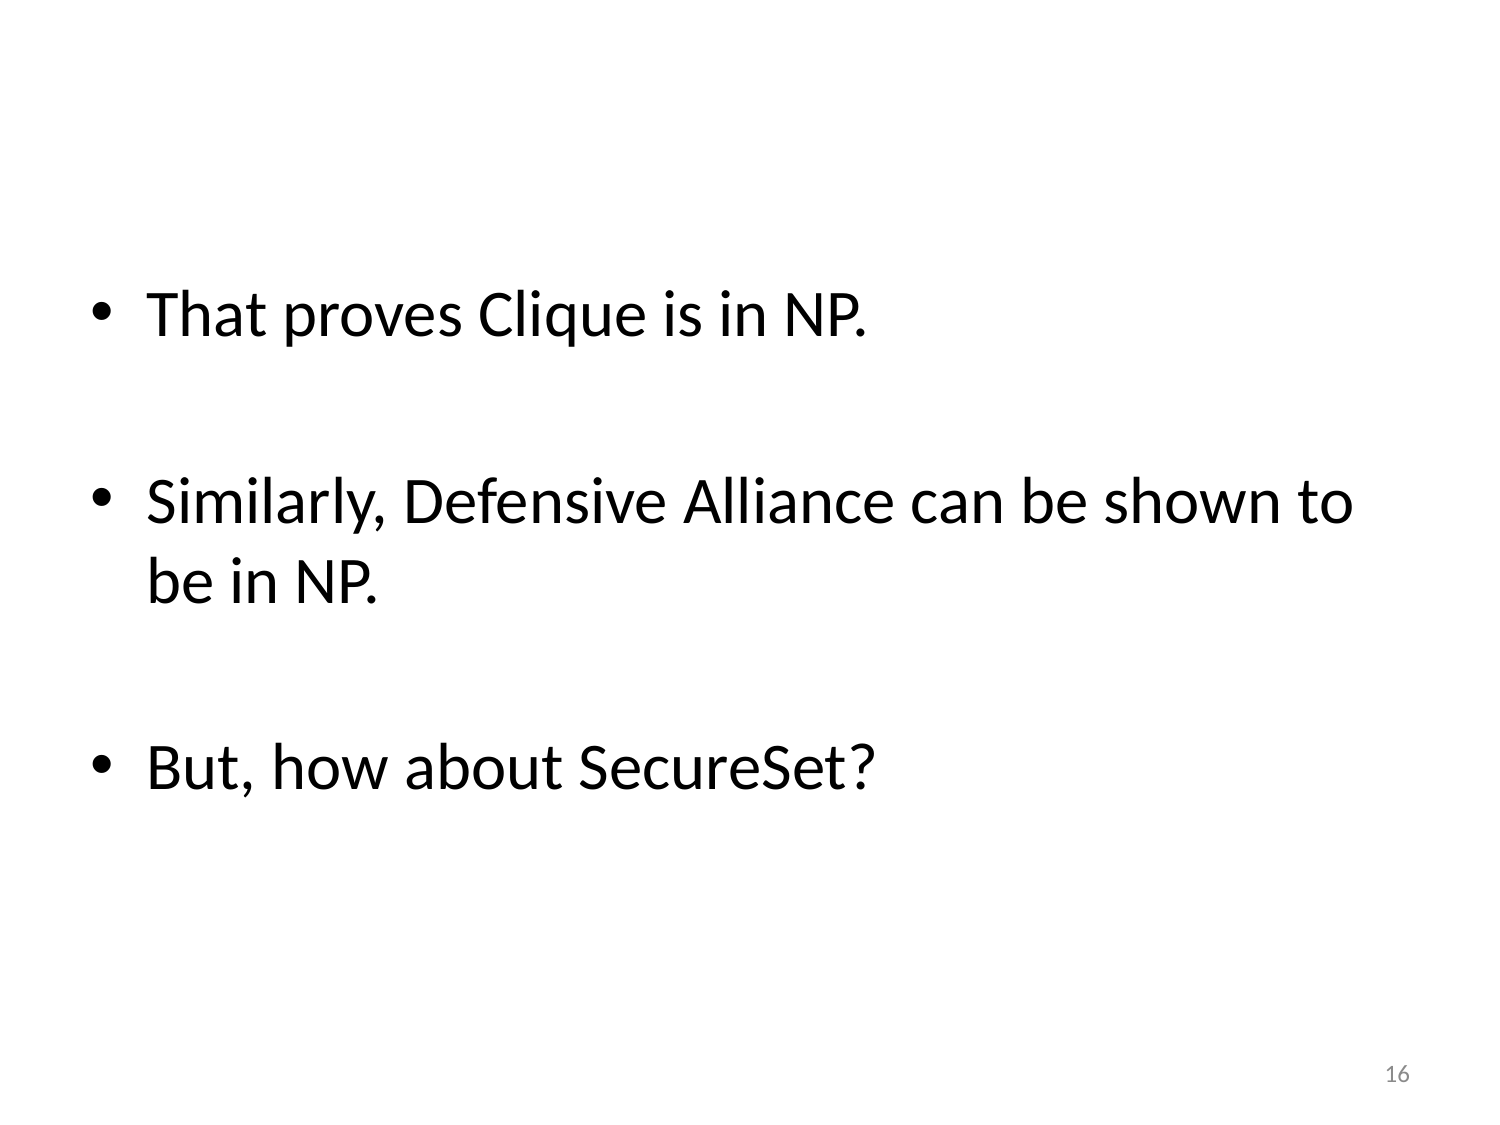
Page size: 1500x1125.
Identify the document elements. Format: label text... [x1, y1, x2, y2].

slide_number 16 [1074, 1042, 1425, 1103]
list That proves Clique is in NP. Similarly, Defensive Alliance can be shown to be in NP. But, how about SecureSet? [75, 262, 1425, 1005]
